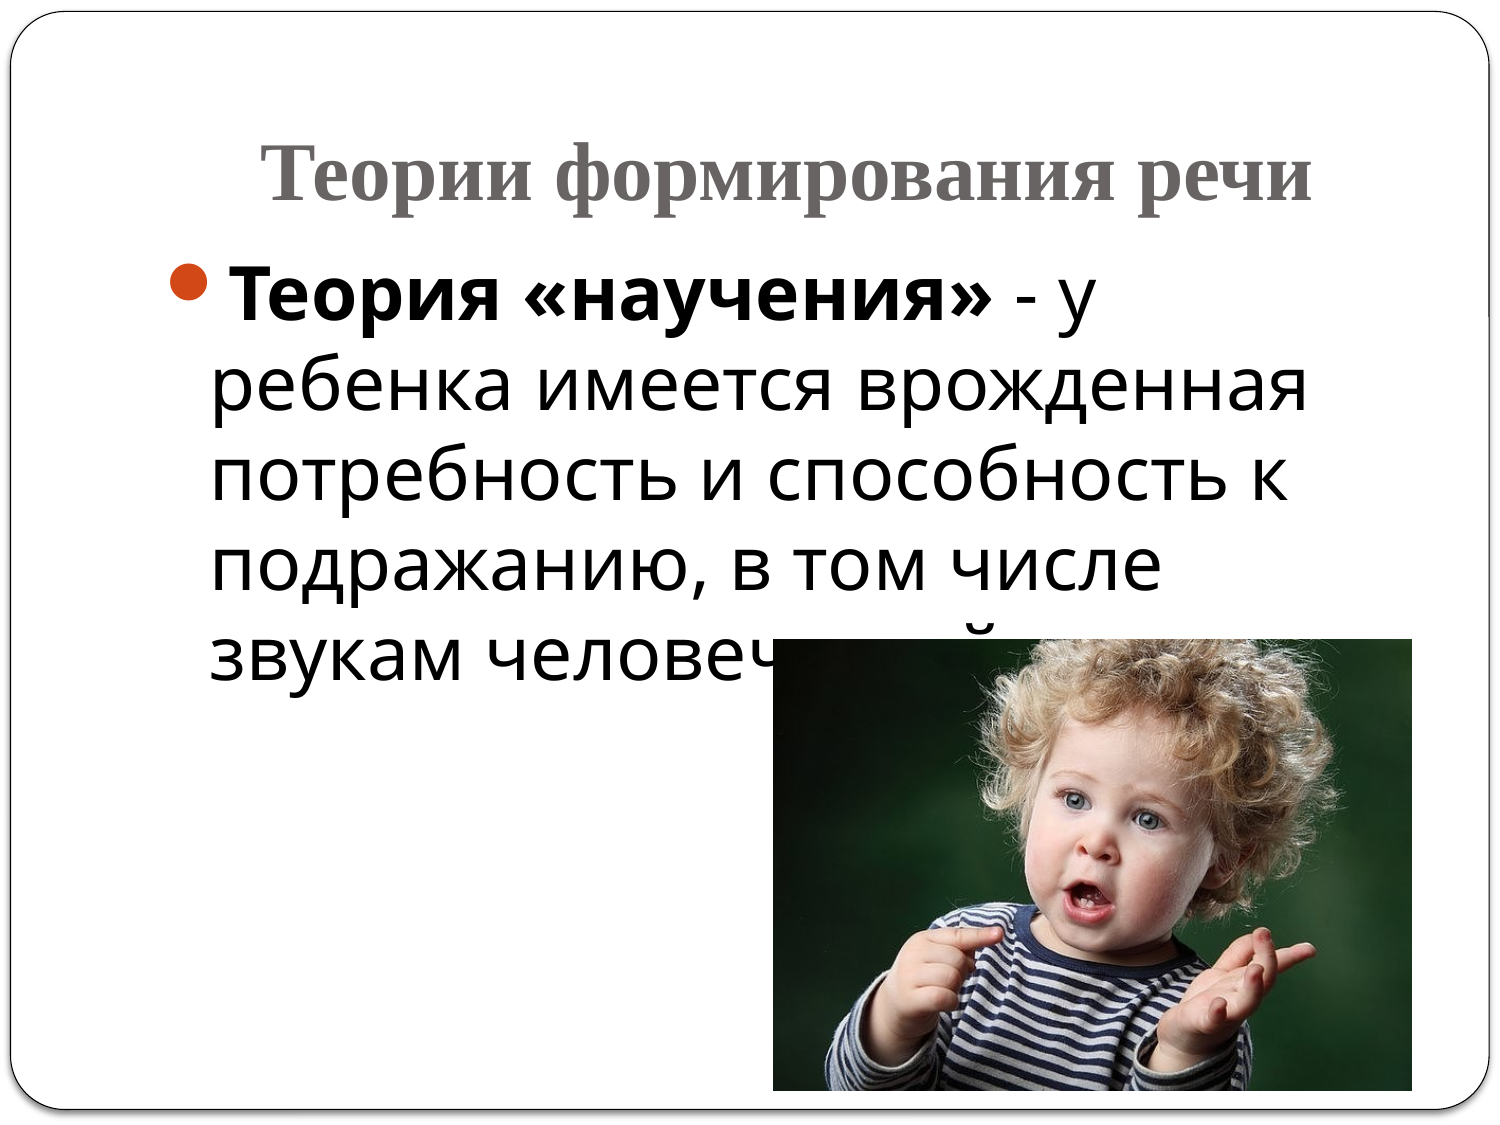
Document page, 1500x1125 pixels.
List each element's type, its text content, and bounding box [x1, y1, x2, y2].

list Теория «научения» - у ребенка имеется врожденная потребность и способность к подражанию, в том числе звукам человеческой речи. [150, 237, 1425, 988]
picture [773, 639, 1412, 1091]
title Теории формирования речи [150, 45, 1425, 233]
